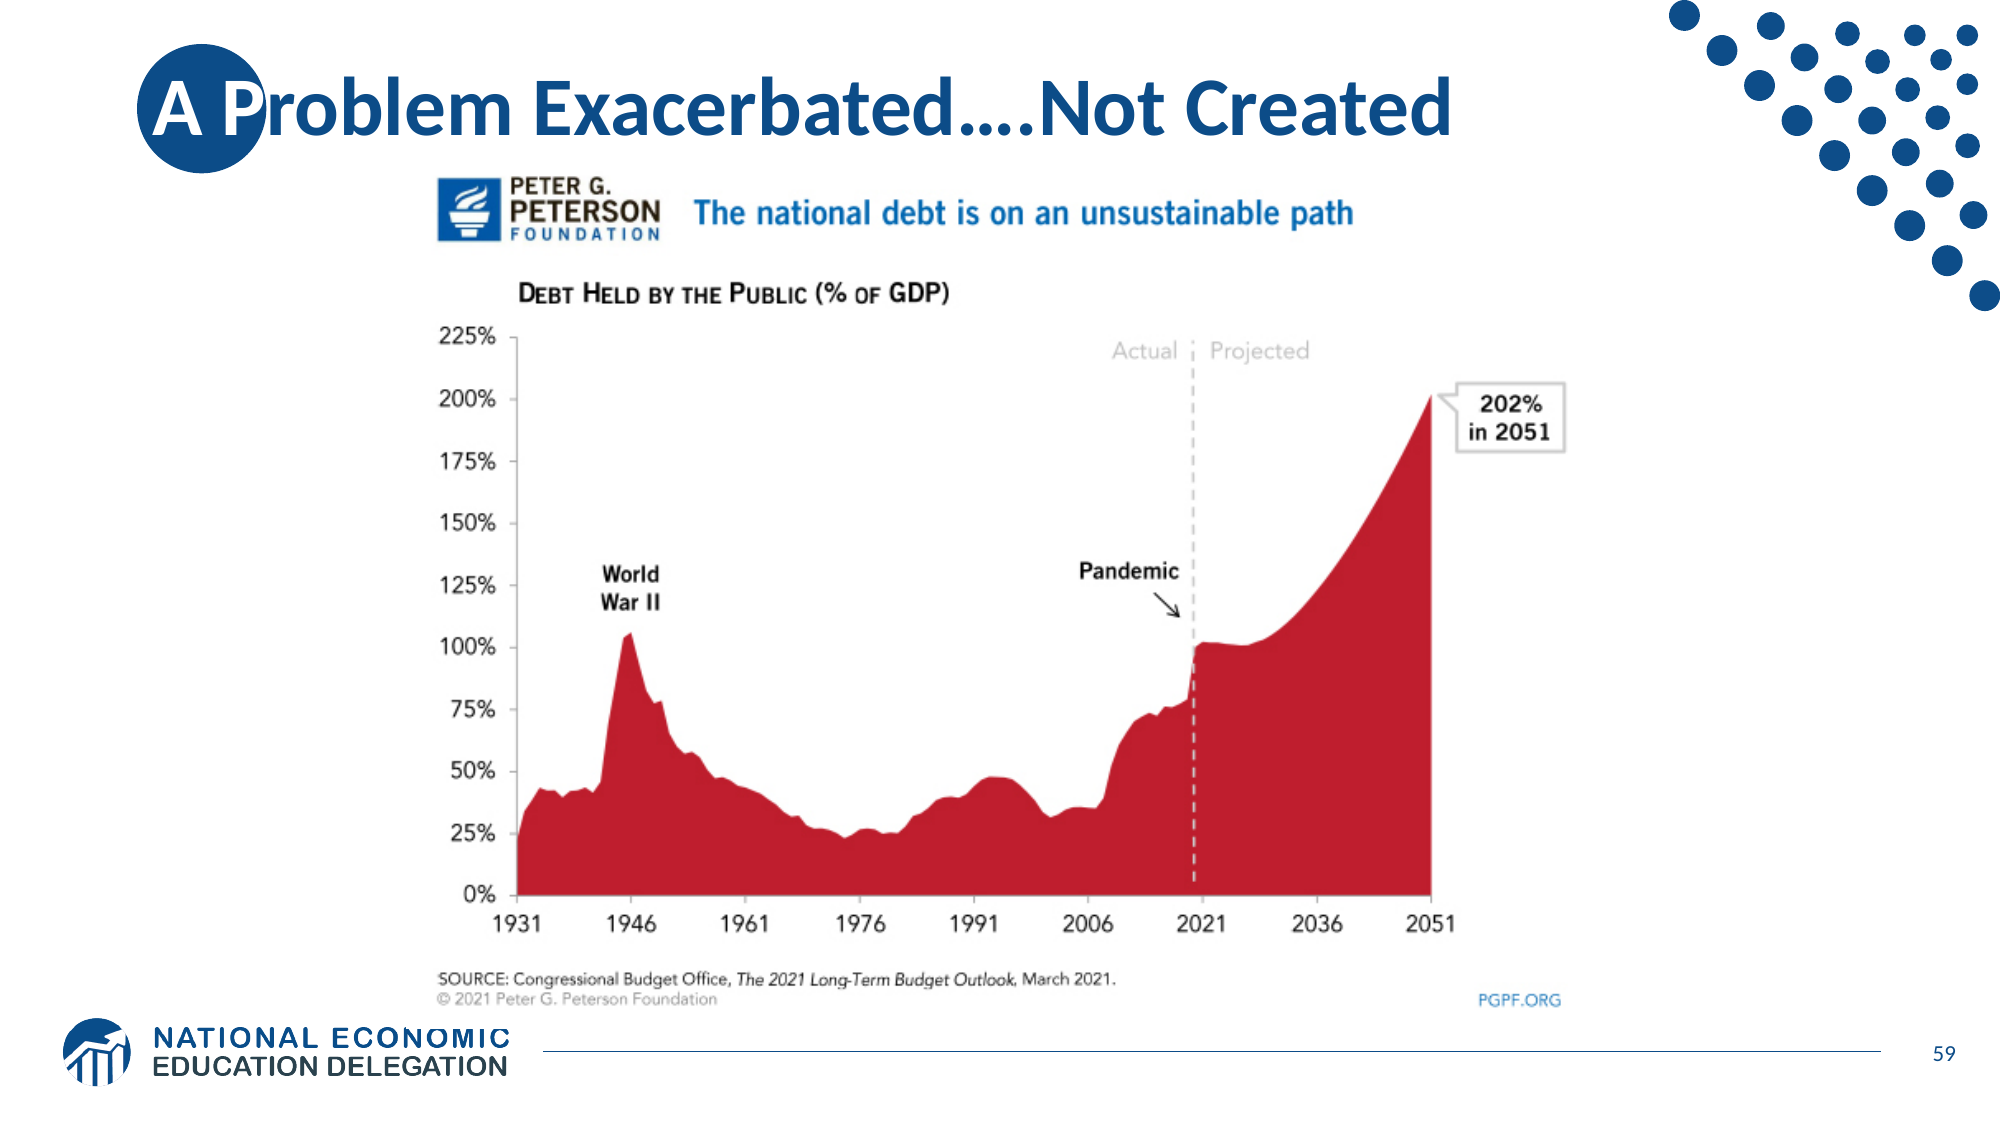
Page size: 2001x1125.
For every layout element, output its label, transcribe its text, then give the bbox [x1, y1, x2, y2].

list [406, 137, 1594, 1029]
picture [55, 1013, 520, 1091]
title A Problem Exacerbated….Not Created [137, 0, 1863, 218]
slide_number 59 [1521, 1022, 1972, 1082]
